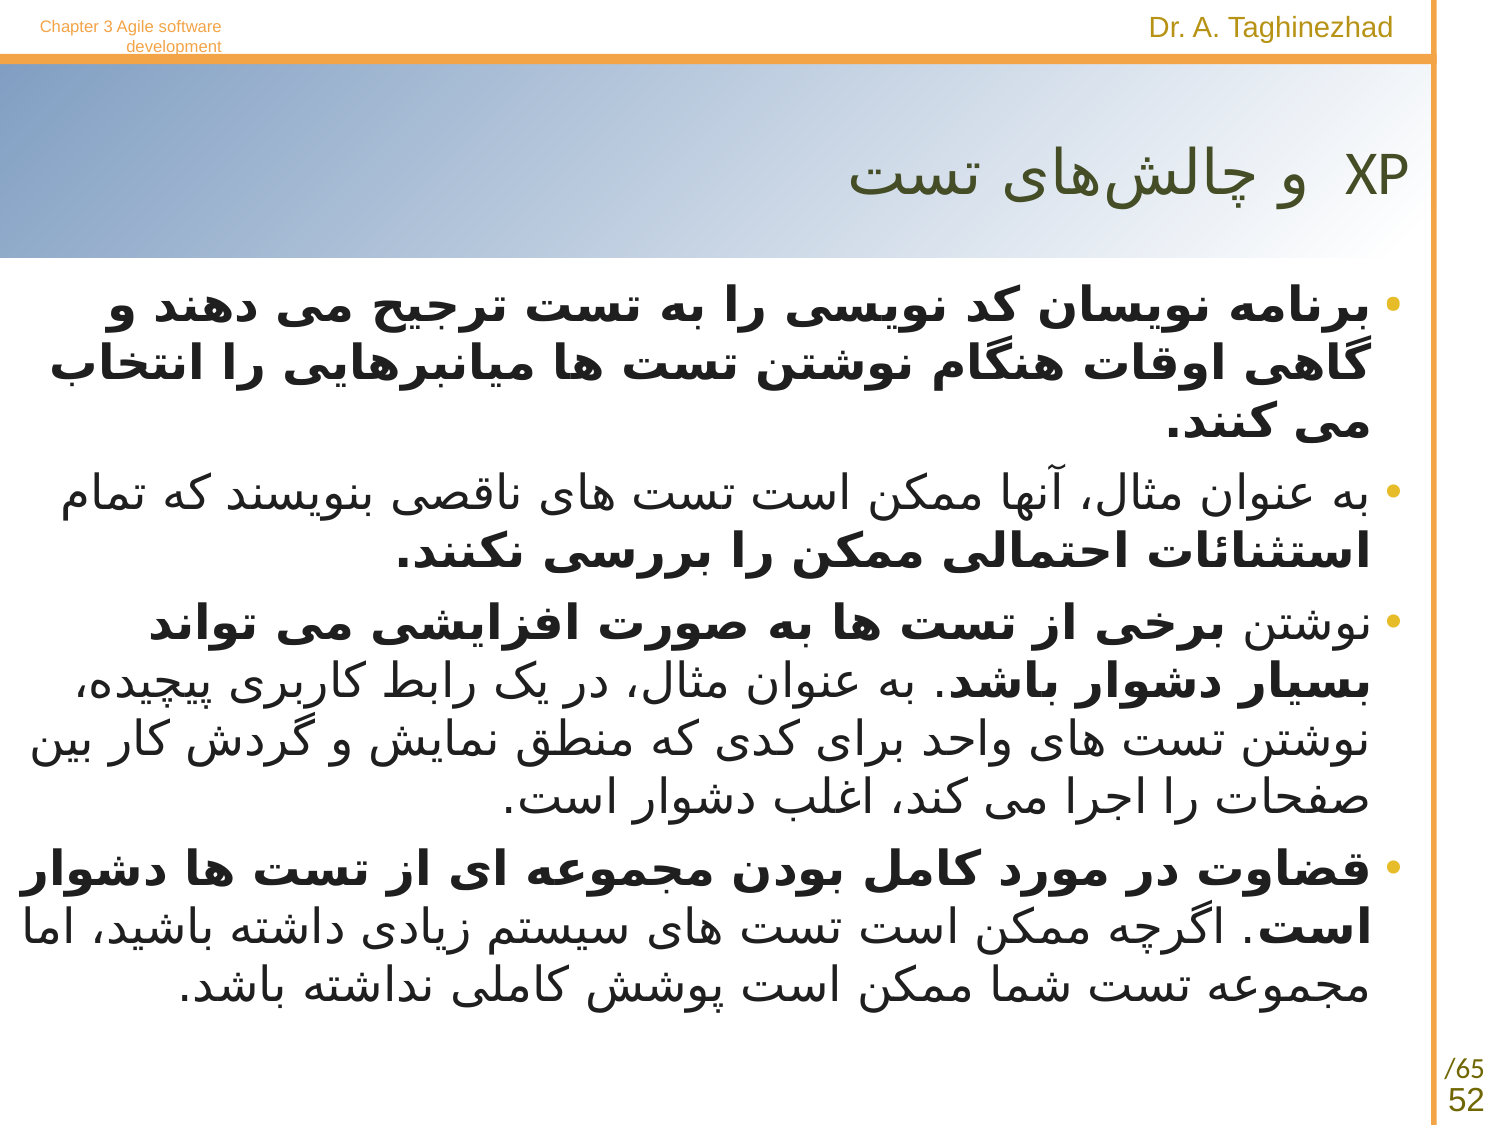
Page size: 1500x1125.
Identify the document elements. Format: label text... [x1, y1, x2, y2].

list برنامه نویسان کد نویسی را به تست ترجیح می دهند و گاهی اوقات هنگام نوشتن تست ها میانبرهایی را انتخاب می کنند. به عنوان مثال، آنها ممکن است تست های ناقصی بنویسند که تمام استثنائات احتمالی ممکن را بررسی نکنند. نوشتن برخی از تست ها به صورت افزایشی می تواند بسیار دشوار باشد. به عنوان مثال، در یک رابط کاربری پیچیده، نوشتن تست های واحد برای کدی که منطق نمایش و گردش کار بین صفحات را اجرا می کند، اغلب دشوار است. قضاوت در مورد کامل بودن مجموعه ای از تست ها دشوار است. اگرچه ممکن است تست های سیستم زیادی داشته باشید، اما مجموعه تست شما ممکن است پوشش کاملی نداشته باشد. [0, 265, 1425, 1079]
slide_number 52 [1413, 1023, 1500, 1125]
footer Chapter 3 Agile software development [0, 8, 237, 84]
title XP و چالش‌های تست [0, 105, 1425, 234]
